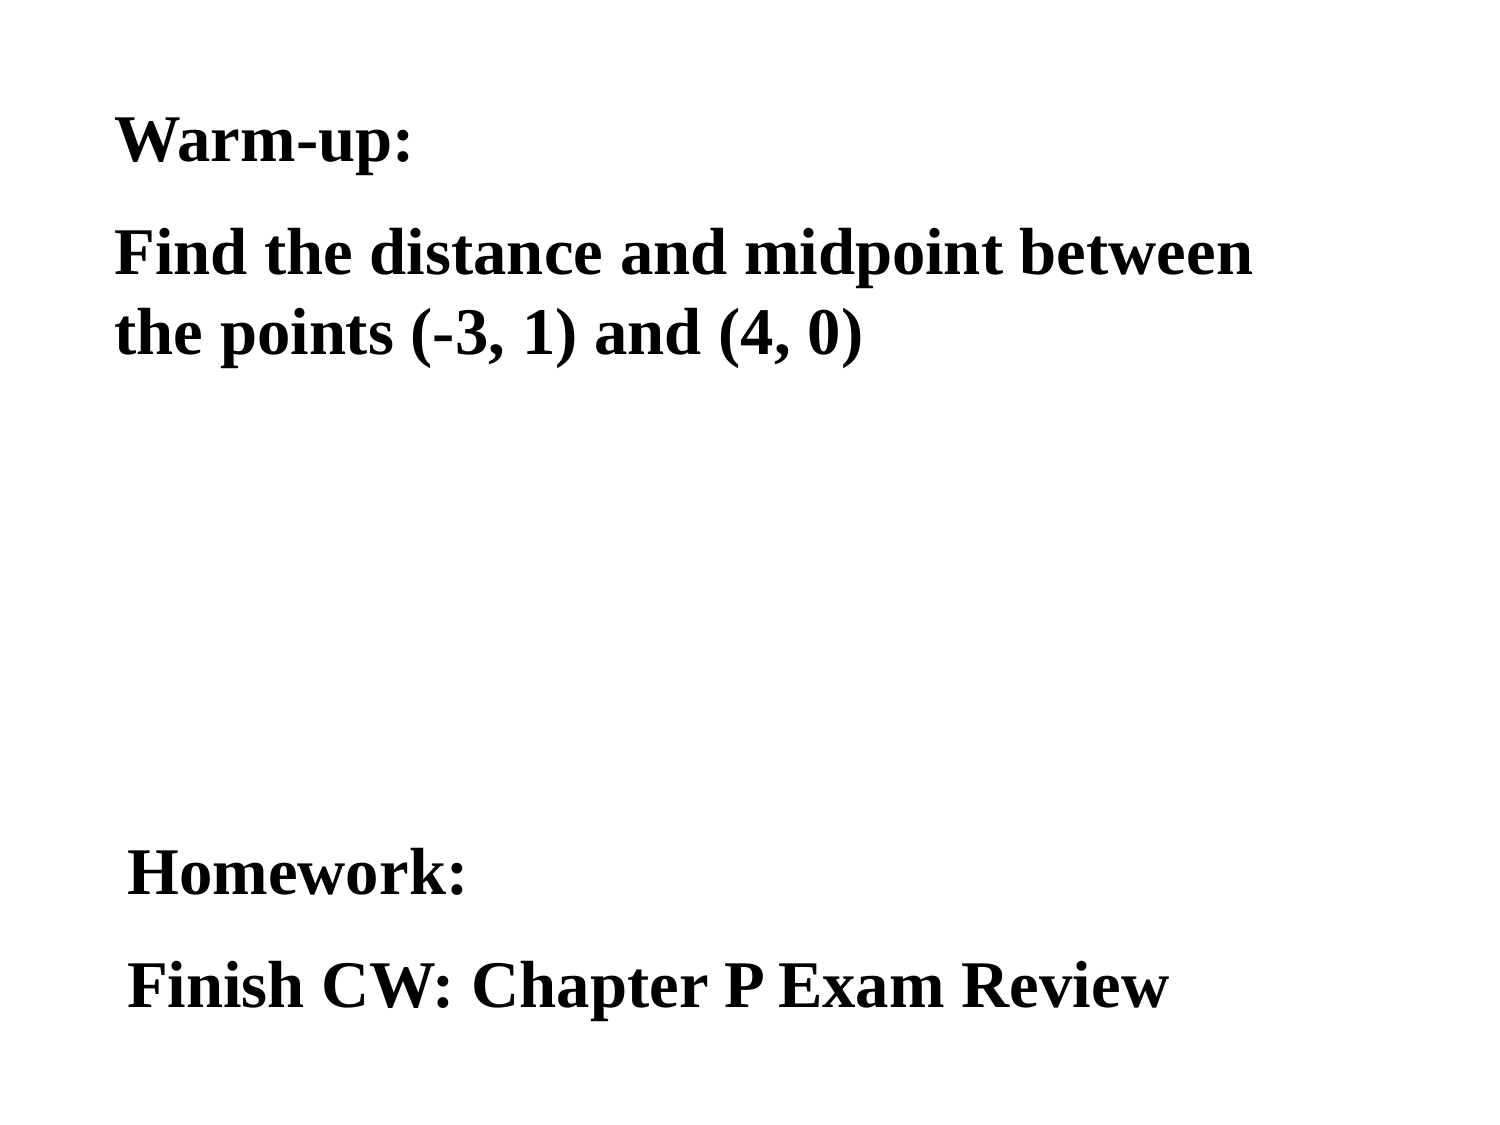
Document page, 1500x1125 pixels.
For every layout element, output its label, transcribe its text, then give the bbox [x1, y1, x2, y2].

text_box Homework: Finish CW: Chapter P Exam Review [112, 820, 1475, 1029]
text_box Warm-up: Find the distance and midpoint between the points (-3, 1) and (4, 0) [99, 87, 1288, 376]
